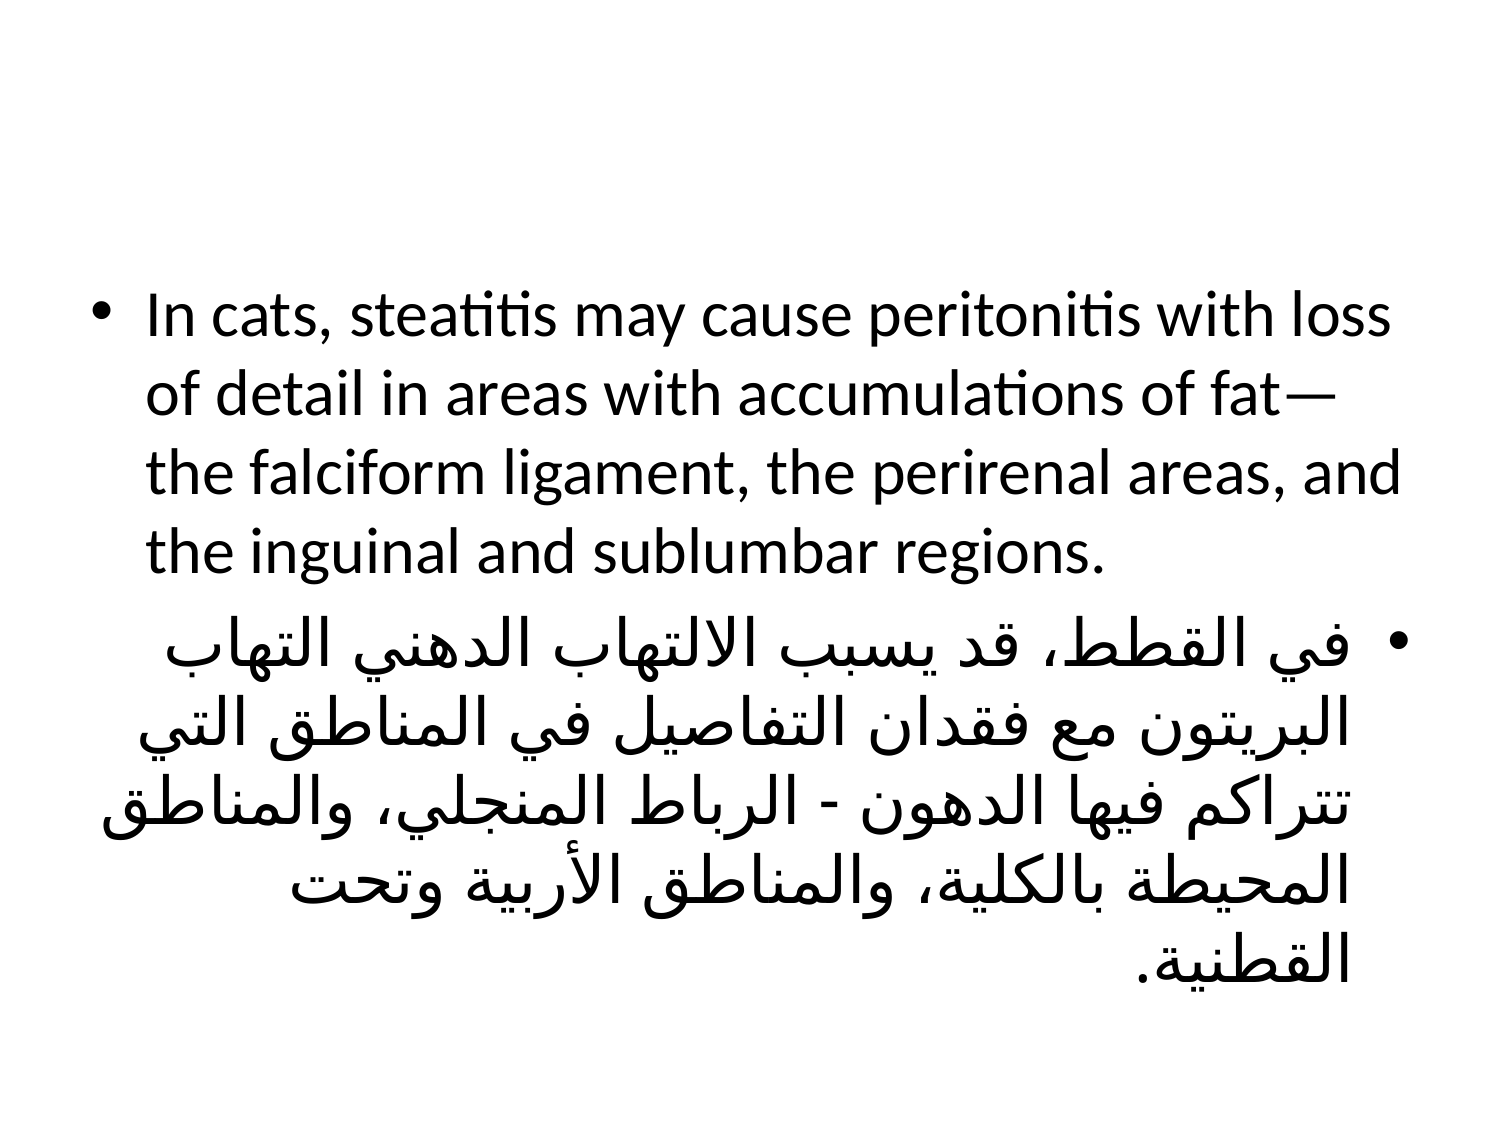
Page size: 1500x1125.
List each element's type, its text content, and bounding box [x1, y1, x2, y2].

list In cats, steatitis may cause peritonitis with loss of detail in areas with accumulations of fat—the falciform ligament, the perirenal areas, and the inguinal and sublumbar regions. في القطط، قد يسبب الالتهاب الدهني التهاب البريتون مع فقدان التفاصيل في المناطق التي تتراكم فيها الدهون - الرباط المنجلي، والمناطق المحيطة بالكلية، والمناطق الأربية وتحت القطنية. [75, 262, 1425, 1005]
